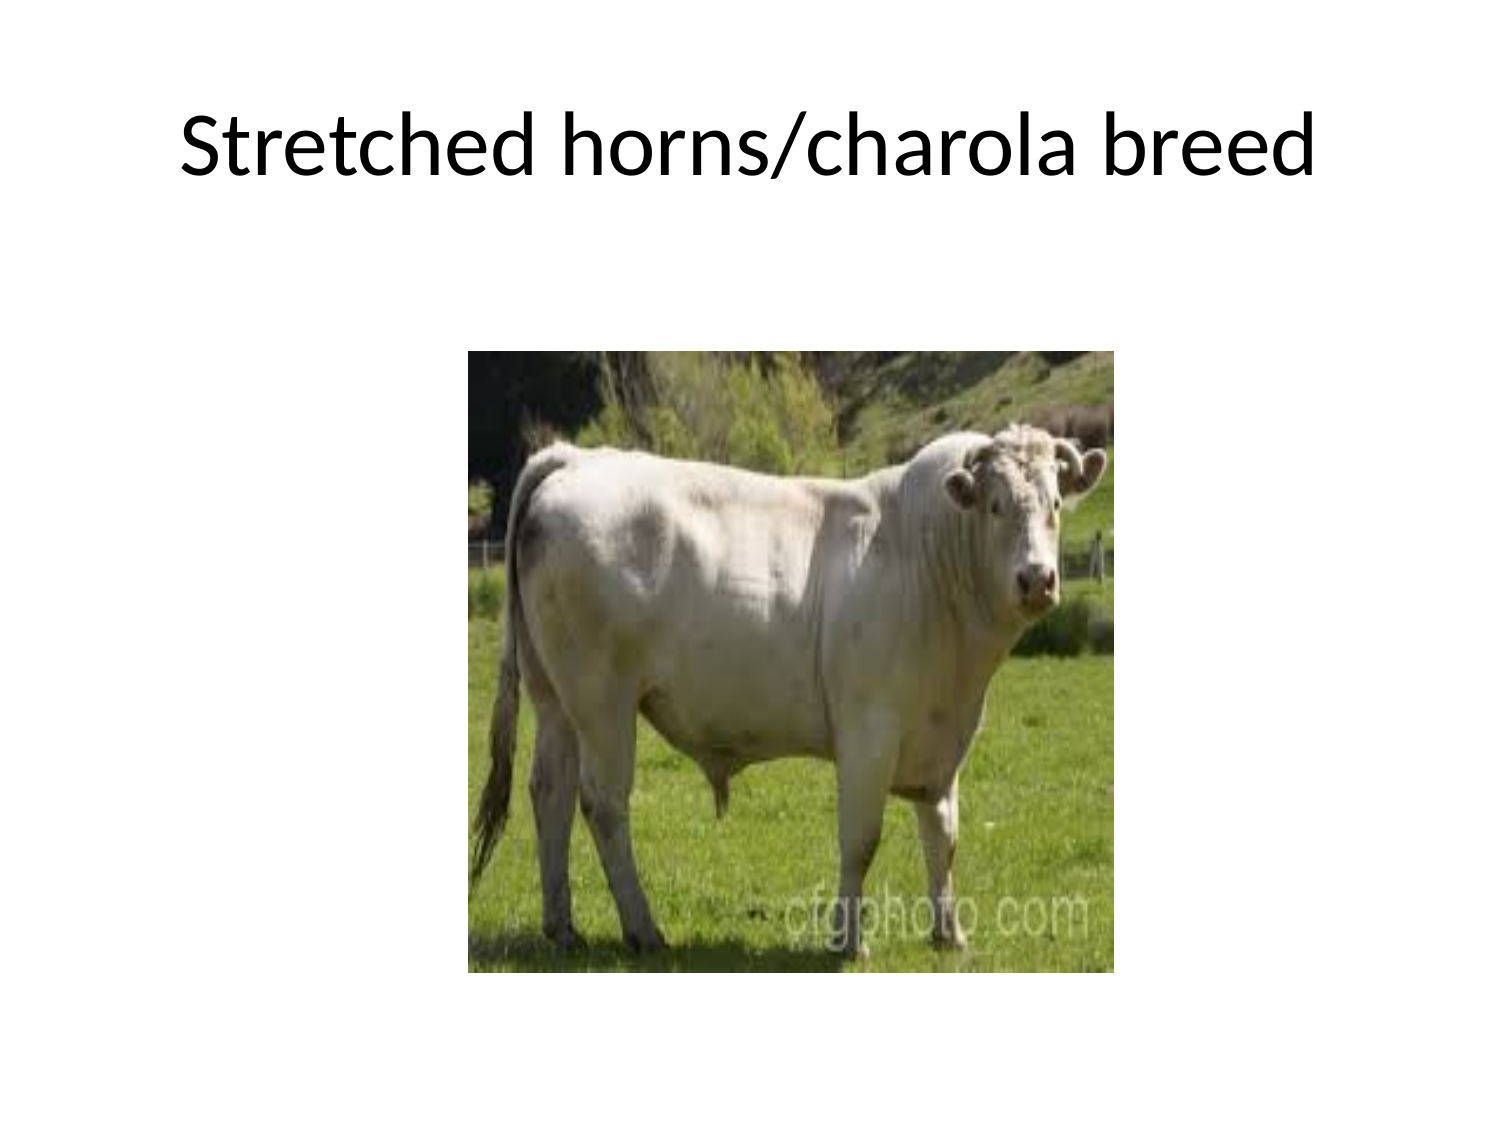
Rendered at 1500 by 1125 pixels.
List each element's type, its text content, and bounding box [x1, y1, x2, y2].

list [468, 351, 1114, 973]
title Stretched horns/charola breed [75, 45, 1425, 233]
